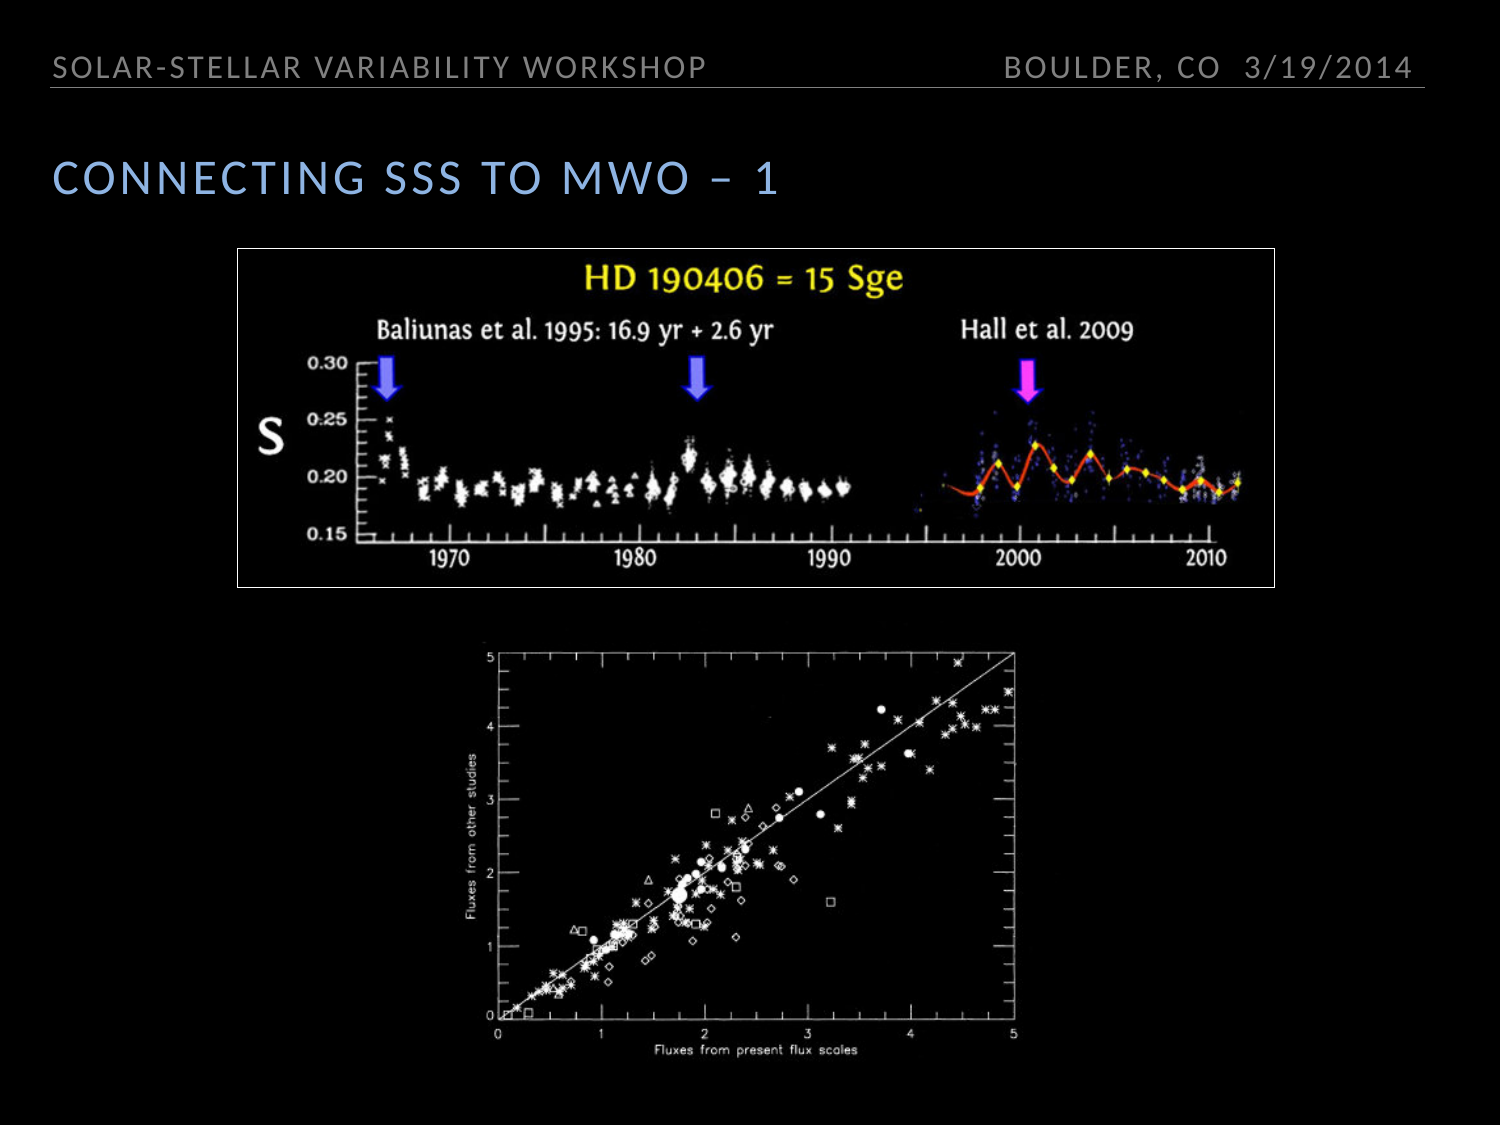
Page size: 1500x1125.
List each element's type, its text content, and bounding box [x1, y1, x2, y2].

text_box Connecting SSS to MWO – 1 [37, 137, 1475, 213]
picture [425, 621, 1069, 1076]
picture [237, 248, 1276, 588]
